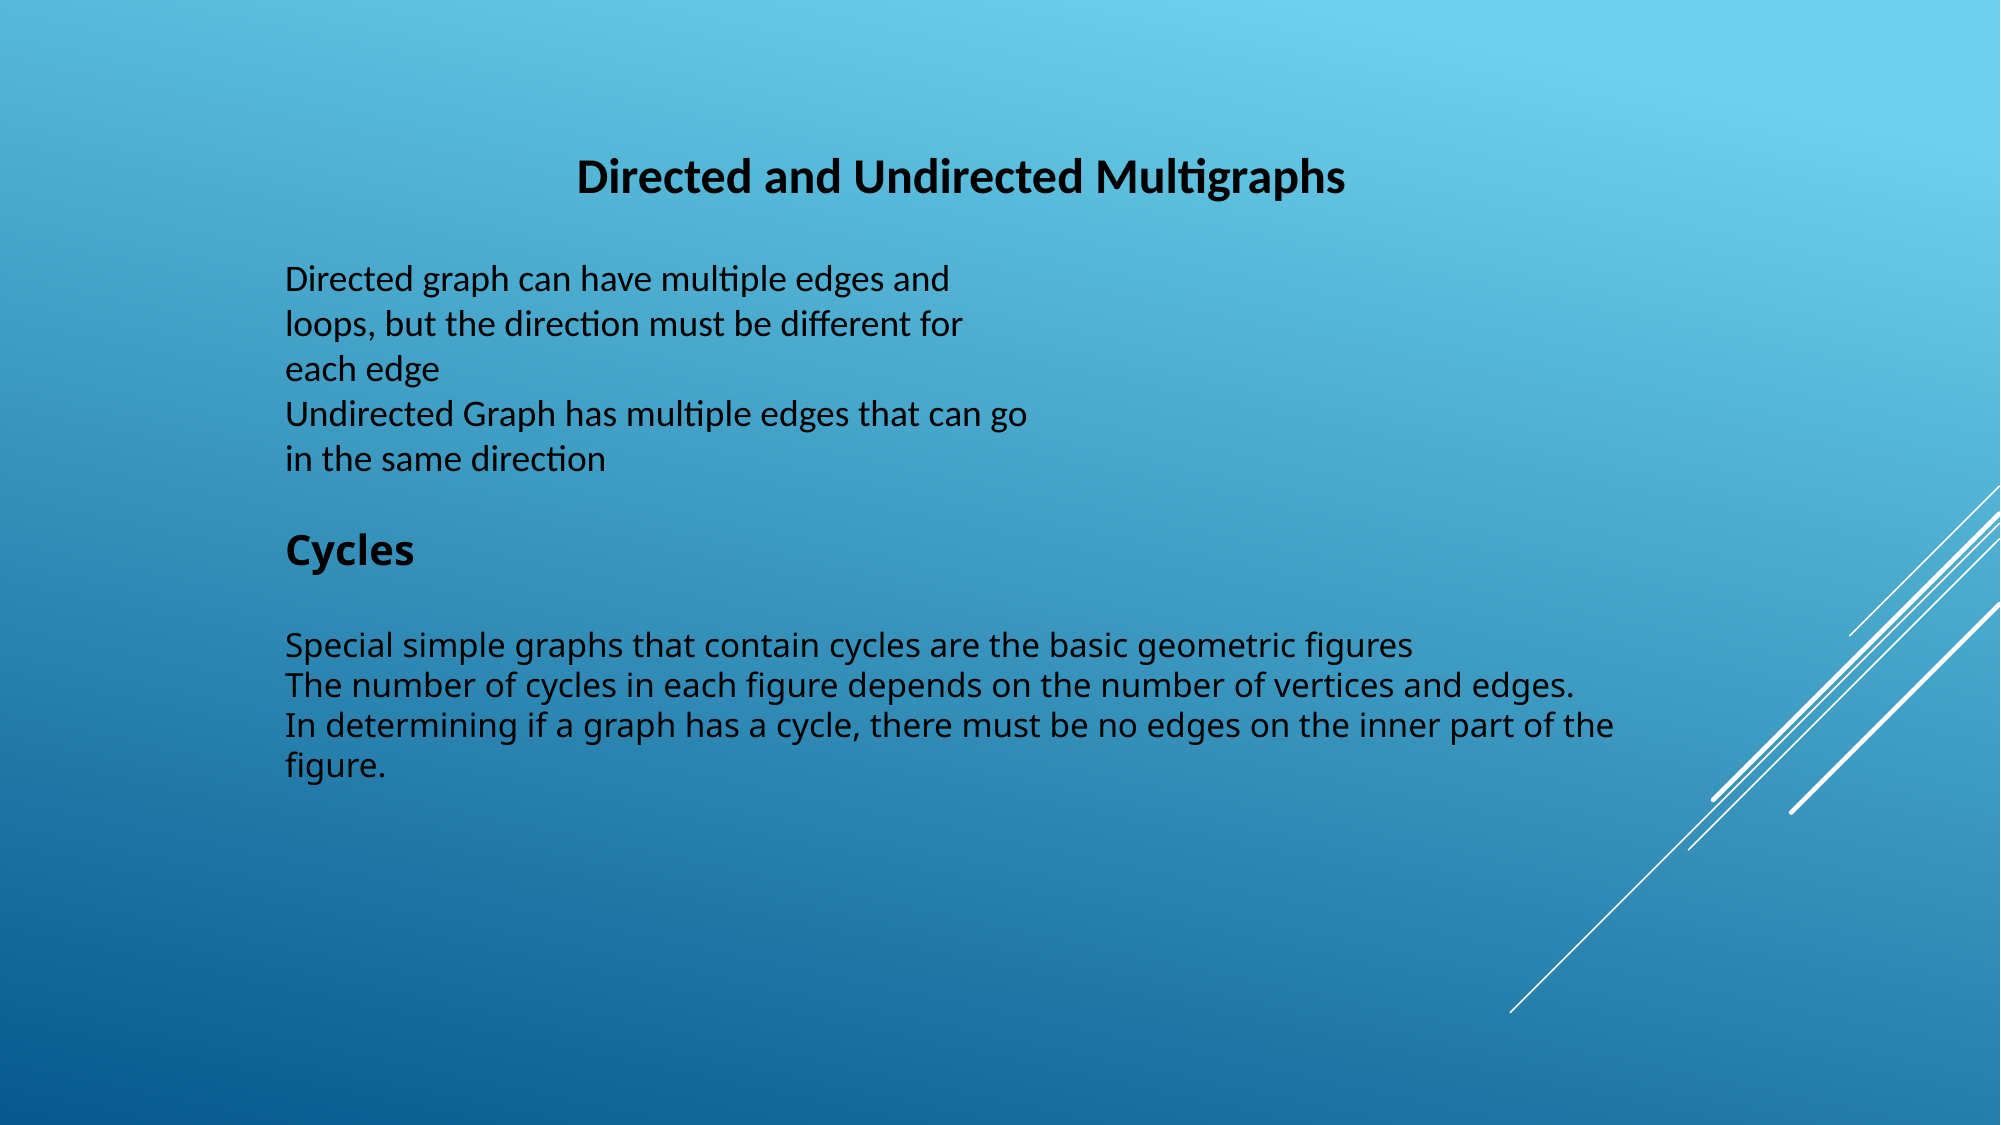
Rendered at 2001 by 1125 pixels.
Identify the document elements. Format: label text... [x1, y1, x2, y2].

text_box Directed and Undirected Multigraphs Directed graph can have multiple edges and loops, but the direction must be different for each edge Undirected Graph has multiple edges that can go in the same direction Cycles Special simple graphs that contain cycles are the basic geometric figures The number of cycles in each figure depends on the number of vertices and edges. In determining if a graph has a cycle, there must be no edges on the inner part of the figure. [270, 136, 1653, 961]
